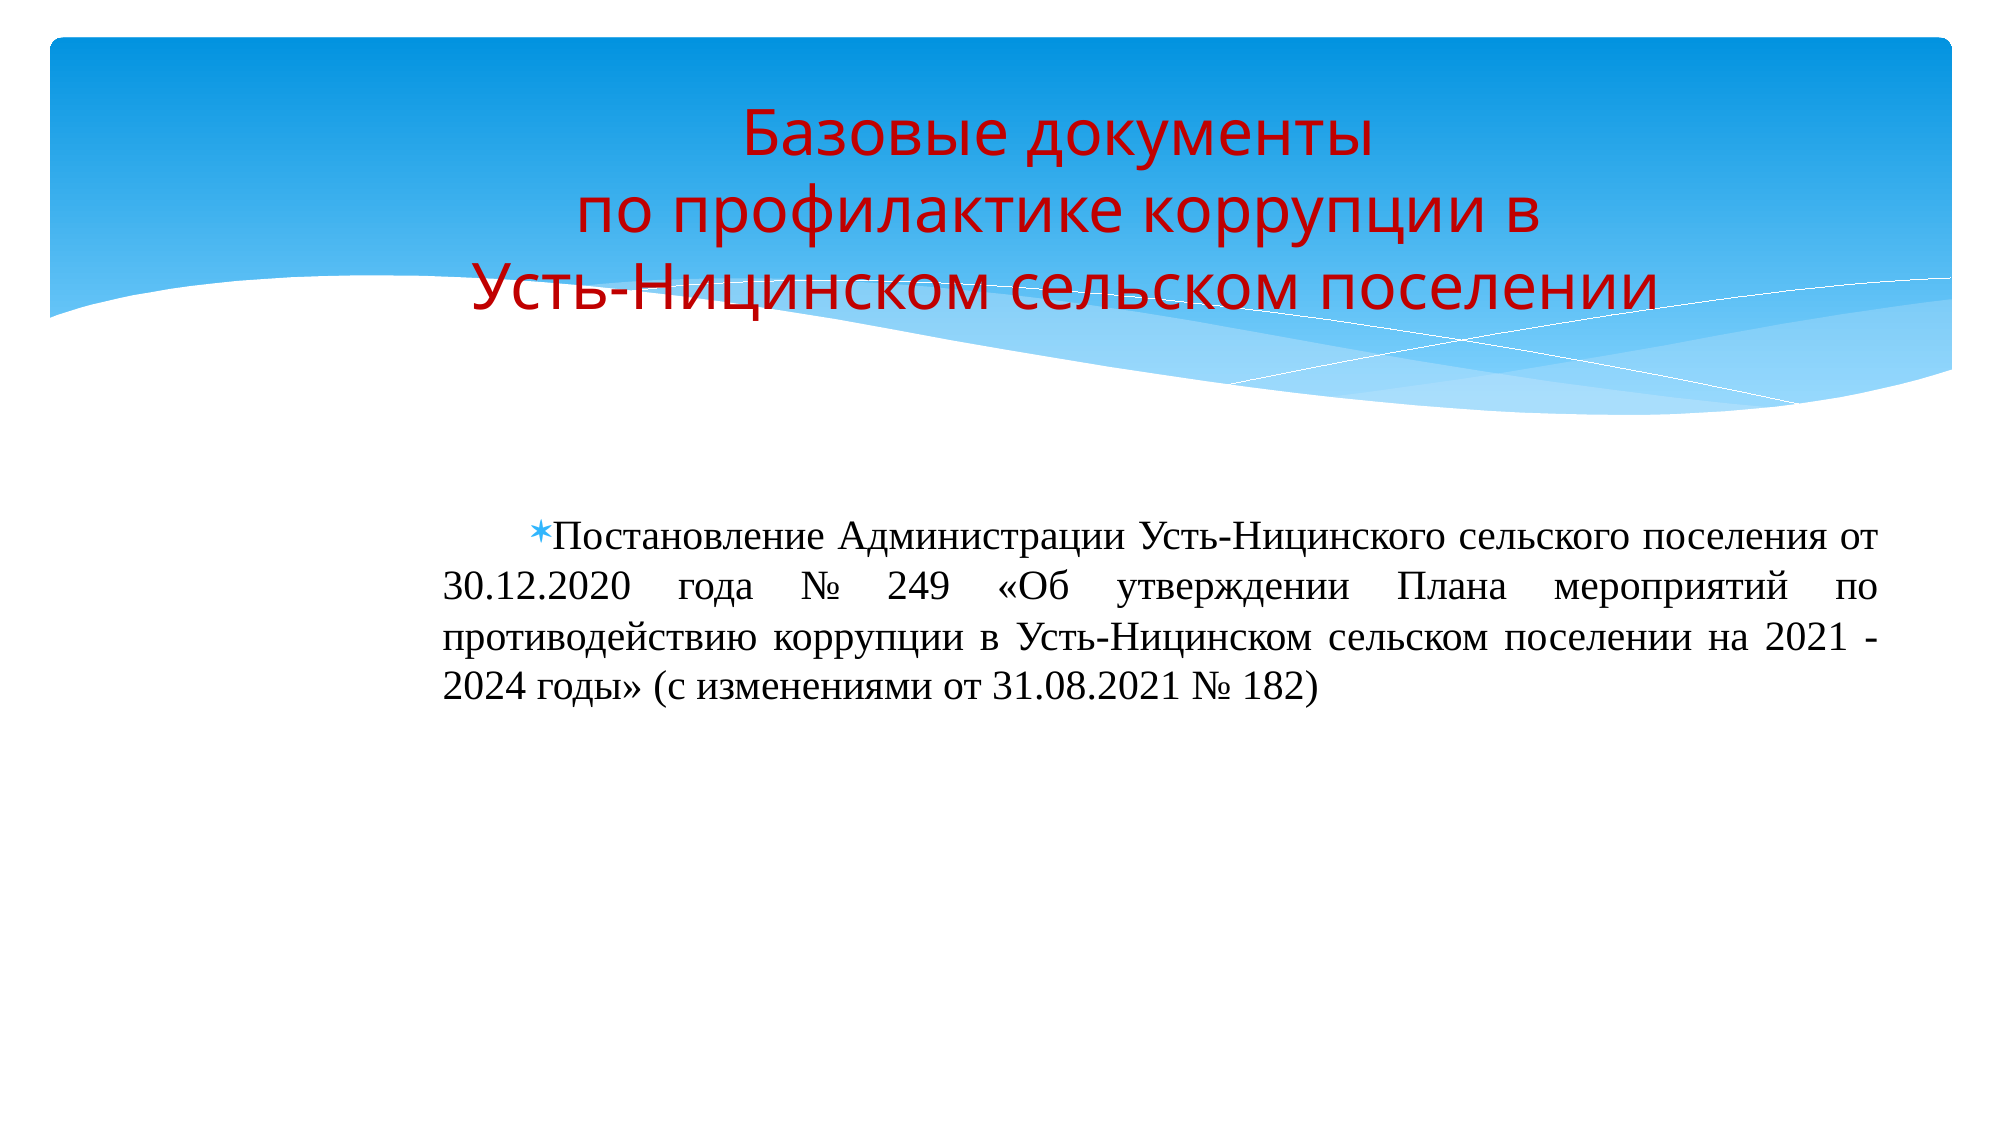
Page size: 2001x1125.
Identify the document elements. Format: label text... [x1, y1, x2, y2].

title Базовые документы по профилактике коррупции в Усть-Ницинском сельском поселении [260, 83, 1874, 332]
list Постановление Администрации Усть-Ницинского сельского поселения от 30.12.2020 года № 249 «Об утверждении Плана мероприятий по противодействию коррупции в Усть-Ницинском сельском поселении на 2021 - 2024 годы» (с изменениями от 31.08.2021 № 182) [427, 500, 1895, 755]
